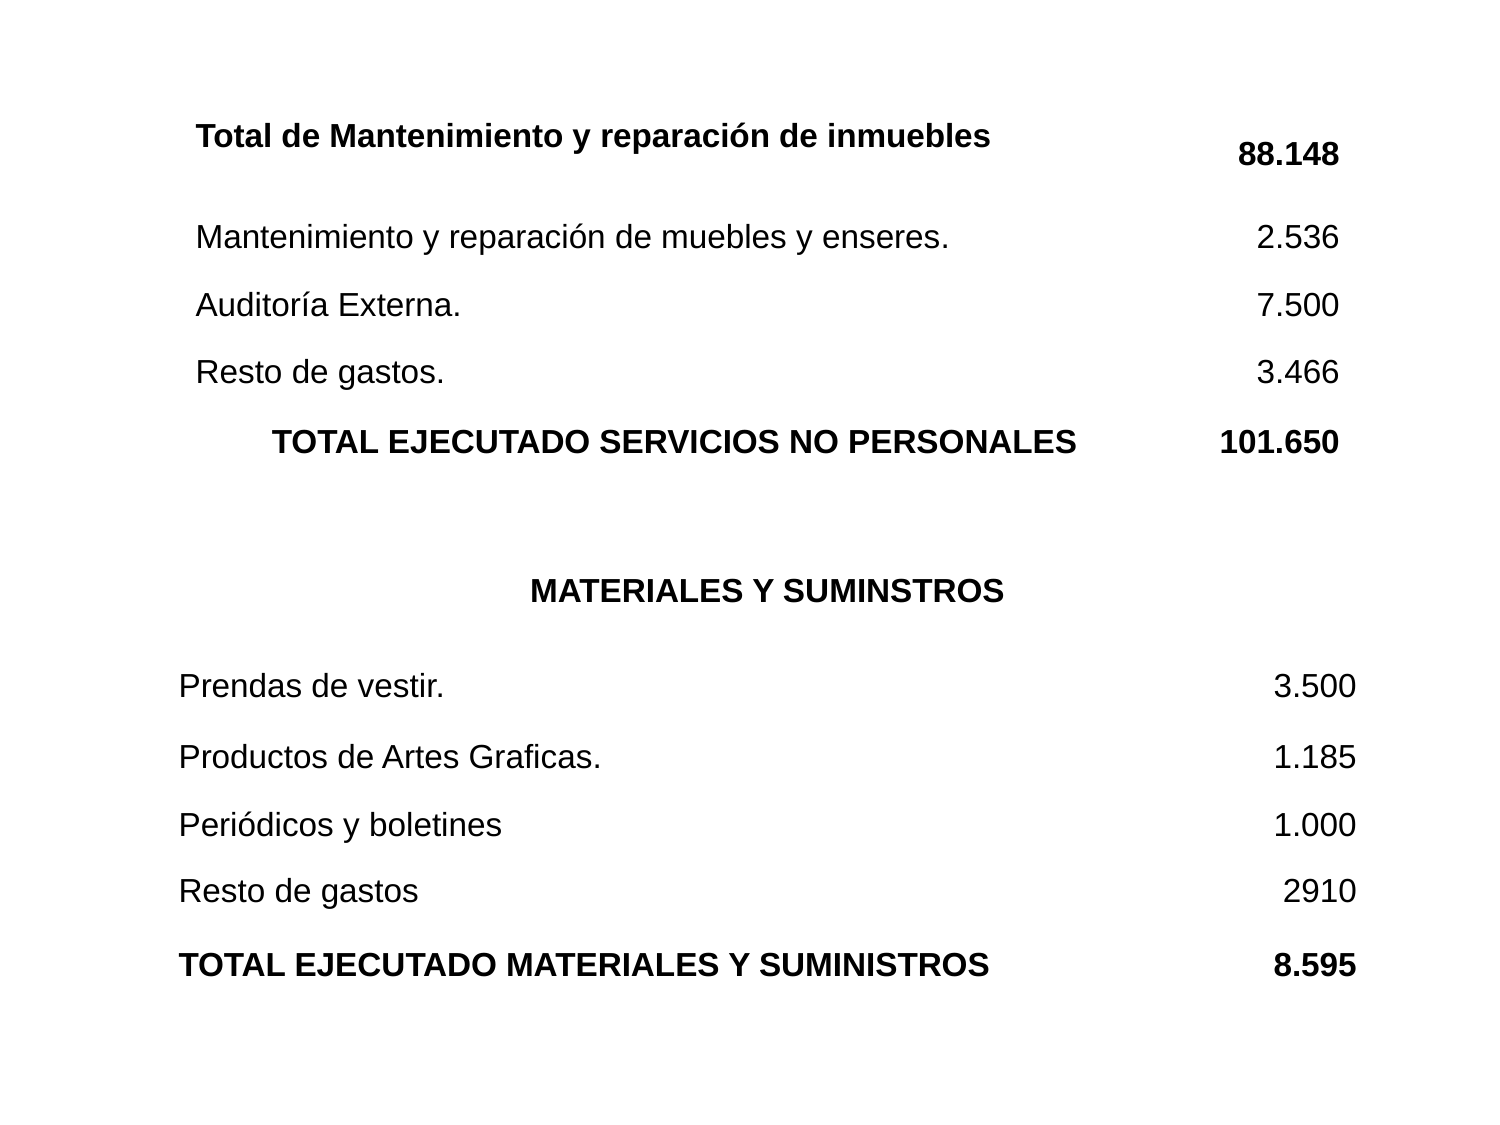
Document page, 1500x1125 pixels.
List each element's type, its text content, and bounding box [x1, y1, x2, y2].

table_cell 3.500 [1218, 642, 1358, 728]
table_header 88.148 [1155, 102, 1341, 206]
table_cell Productos de Artes Graficas. [177, 728, 1218, 785]
table_cell TOTAL EJECUTADO MATERIALES Y SUMINISTROS [177, 918, 1218, 1011]
table_cell 2910 [1218, 864, 1358, 918]
table_cell 3.466 [1155, 341, 1341, 403]
table_cell Mantenimiento y reparación de muebles y enseres. [195, 206, 1155, 268]
table_cell 1.185 [1218, 728, 1358, 785]
table_cell Resto de gastos [177, 864, 1218, 918]
table_header MATERIALES Y SUMINSTROS [177, 539, 1358, 642]
table_cell 7.500 [1155, 268, 1341, 341]
table_cell 101.650 [1155, 403, 1341, 480]
table_cell TOTAL EJECUTADO SERVICIOS NO PERSONALES [195, 403, 1155, 480]
table_cell 1.000 [1218, 785, 1358, 864]
table_cell Auditoría Externa. [195, 268, 1155, 341]
table_cell Prendas de vestir. [177, 642, 1218, 728]
table_header Total de Mantenimiento y reparación de inmuebles [195, 102, 1155, 206]
table_cell 8.595 [1218, 918, 1358, 1011]
table_cell Resto de gastos. [195, 341, 1155, 403]
table_cell Periódicos y boletines [177, 785, 1218, 864]
table_cell 2.536 [1155, 206, 1341, 268]
